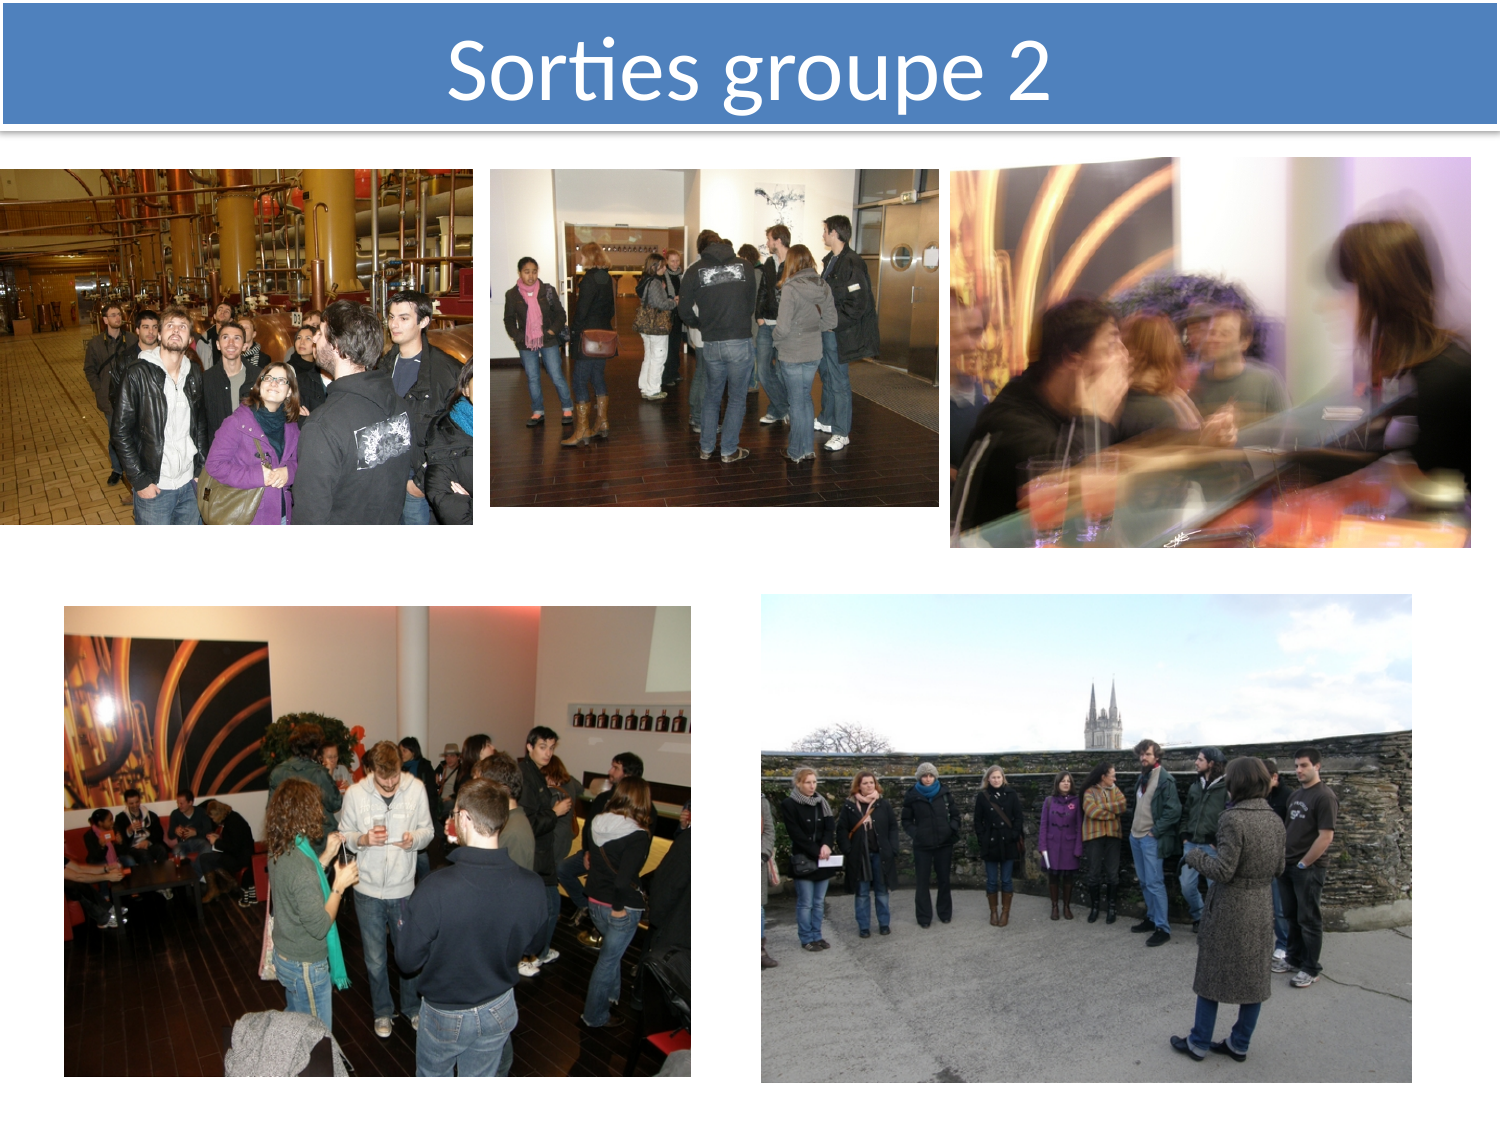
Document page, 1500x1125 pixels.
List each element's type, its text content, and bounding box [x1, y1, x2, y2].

picture [489, 169, 940, 507]
picture [761, 594, 1412, 1083]
title Sorties groupe 2 [0, 0, 1500, 131]
picture [64, 606, 692, 1077]
picture [950, 157, 1471, 548]
picture [0, 169, 473, 525]
